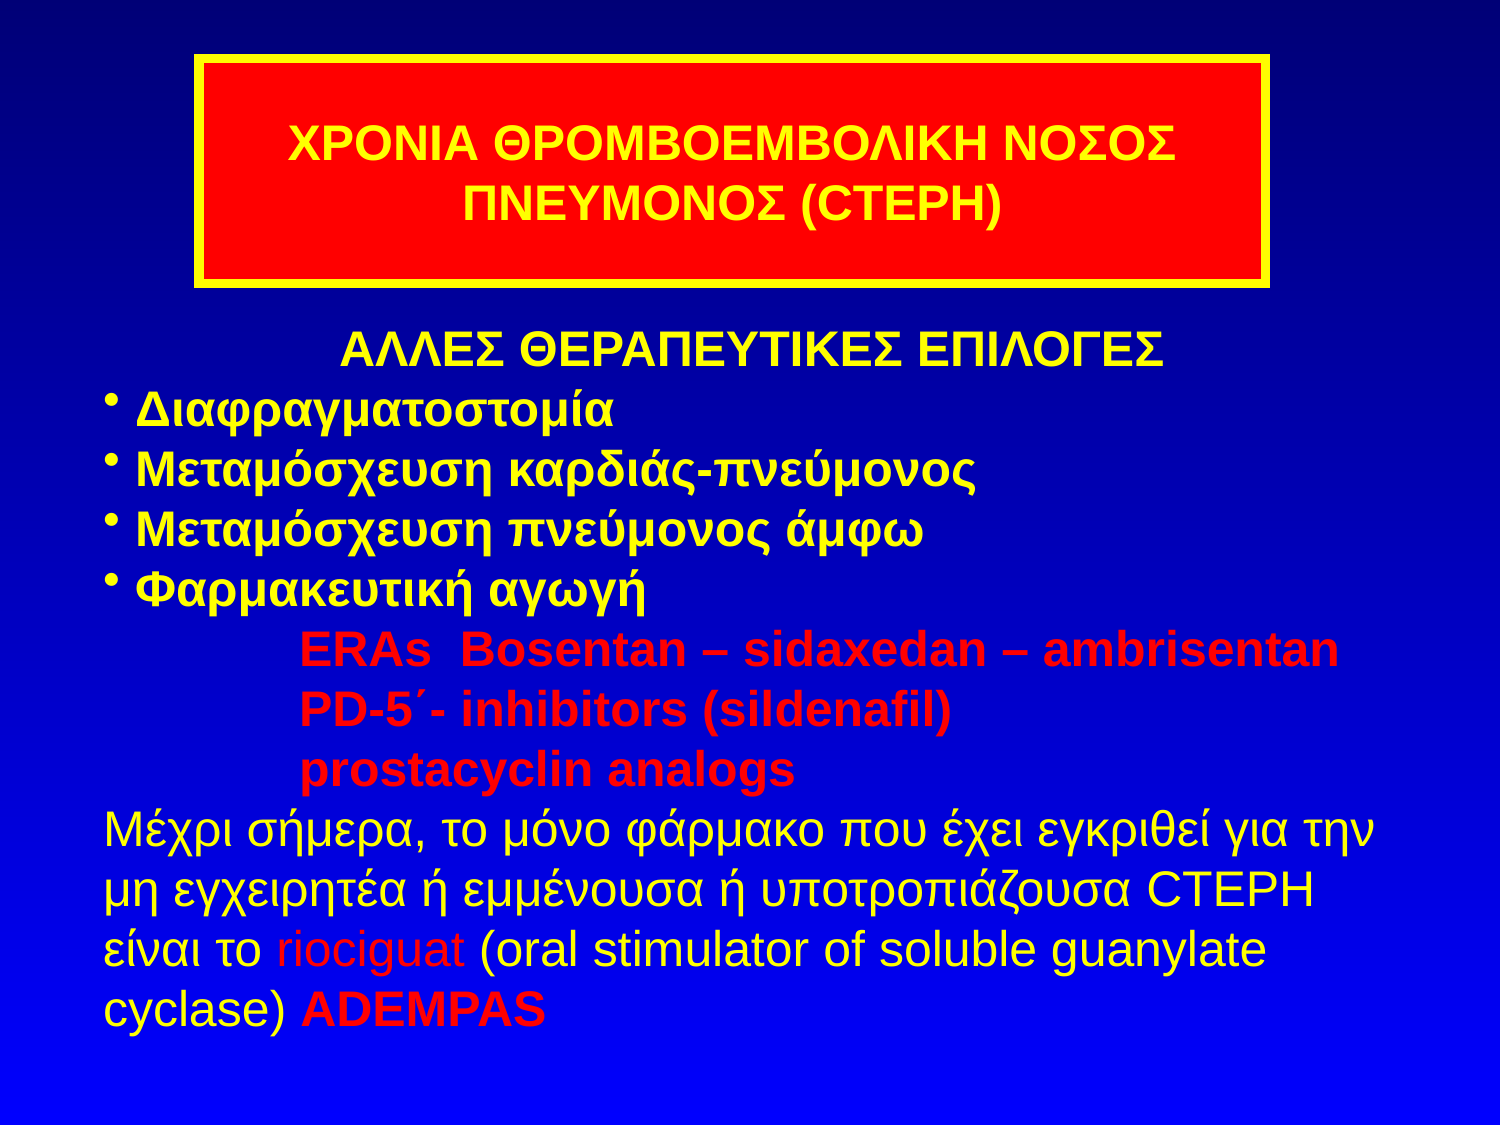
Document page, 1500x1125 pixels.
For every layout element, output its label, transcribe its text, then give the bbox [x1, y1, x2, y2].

text_box ΑΛΛΕΣ ΘΕΡΑΠΕΥΤΙΚΕΣ ΕΠΙΛΟΓΕΣ Διαφραγματοστομία Μεταμόσχευση καρδιάς-πνεύμονος Μεταμόσχευση πνεύμονος άμφω Φαρμακευτική αγωγή ERAs Bosentan – sidaxedan – ambrisentan PD-5΄- inhibitors (sildenafil) prostacyclin analogs Μέχρι σήμερα, το μόνο φάρμακο που έχει εγκριθεί για την μη εγχειρητέα ή εμμένουσα ή υποτροπιάζουσα CTEPH είναι το riociguat (oral stimulator of soluble guanylate cyclase) ADEMPAS [88, 308, 1430, 1104]
text_box ΧΡΟΝΙΑ ΘΡΟΜΒΟΕΜΒΟΛΙΚΗ ΝΟΣΟΣ ΠΝΕΥΜΟΝΟΣ (CTEPH) [199, 58, 1266, 284]
